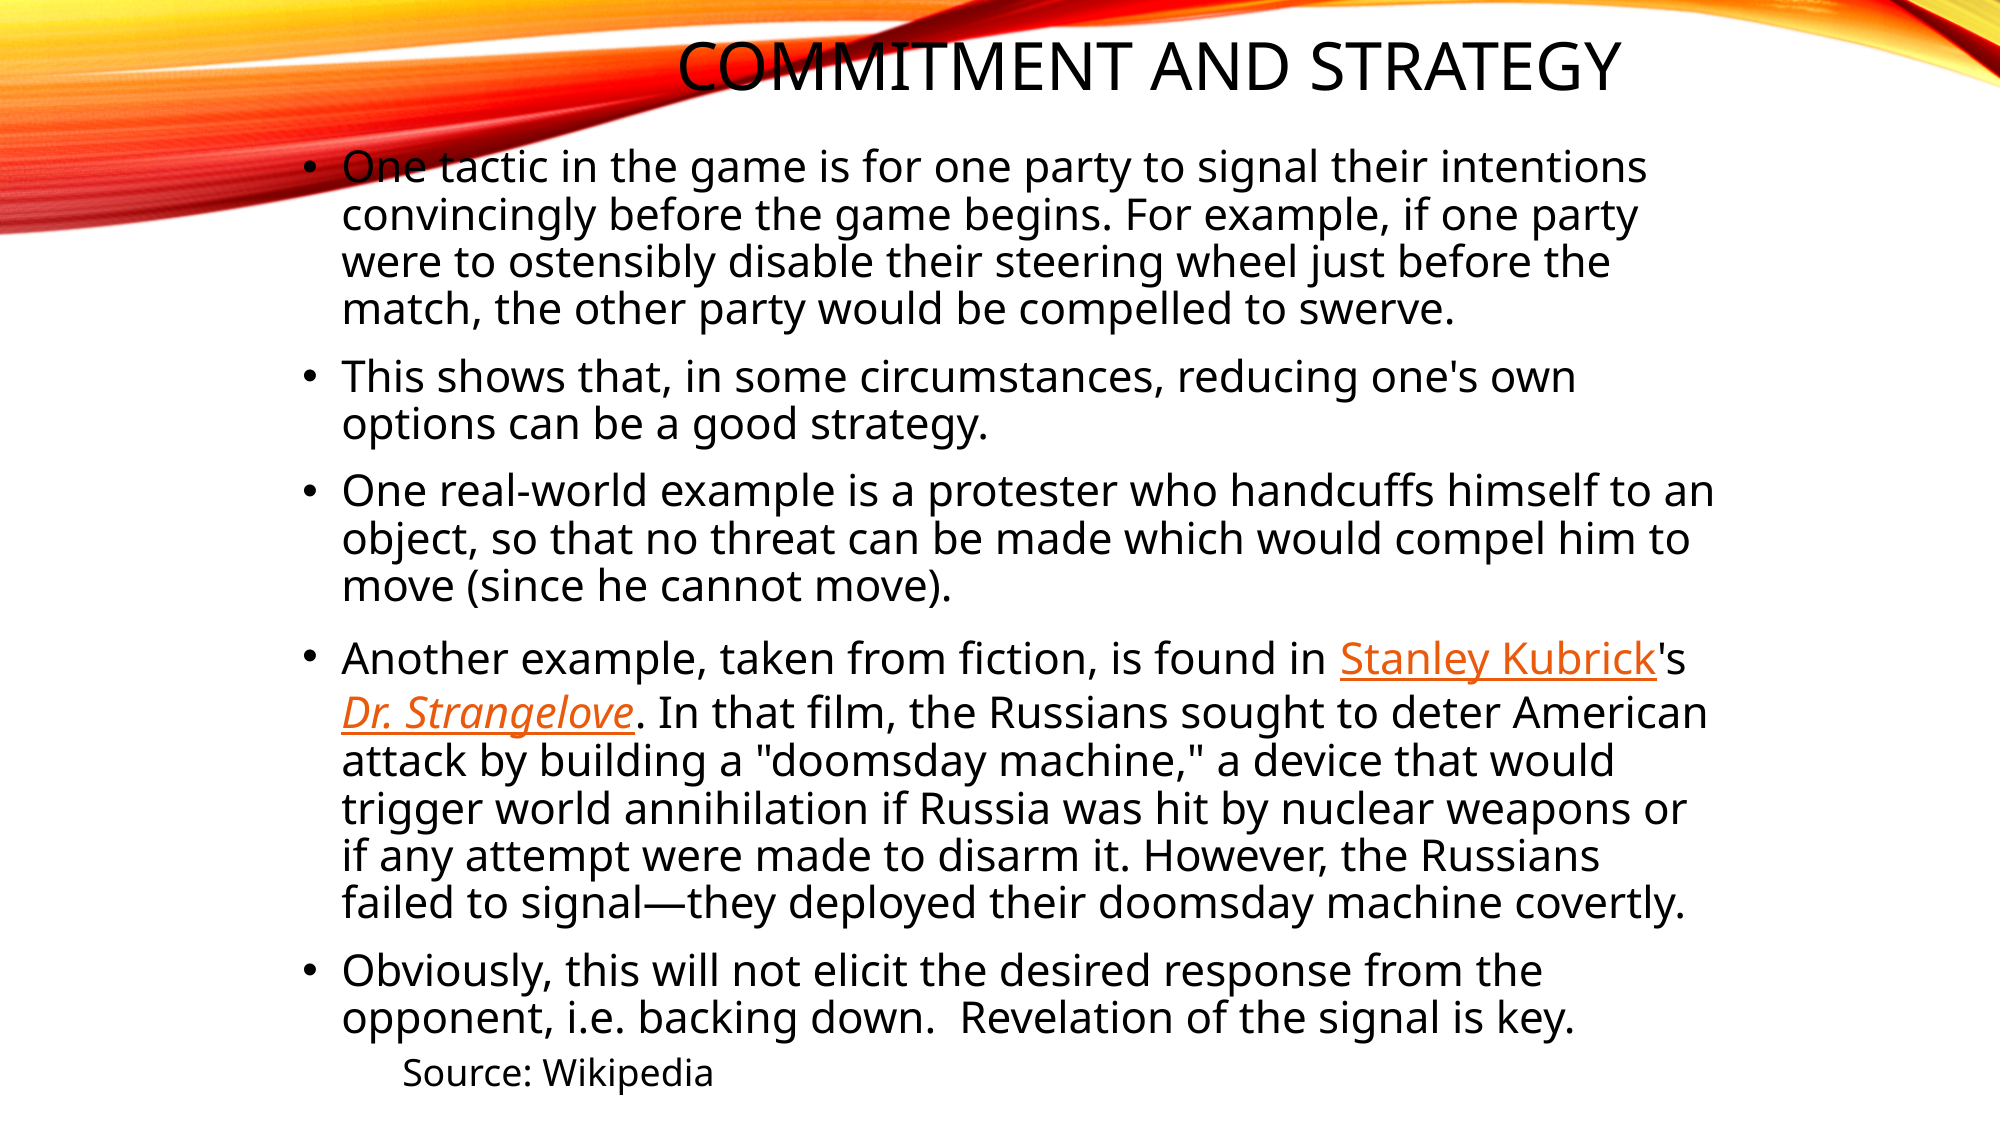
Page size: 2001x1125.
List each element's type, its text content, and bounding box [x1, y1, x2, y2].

title Commitment and Strategy [362, 24, 1638, 113]
picture [0, 0, 2000, 237]
list One tactic in the game is for one party to signal their intentions convincingly before the game begins. For example, if one party were to ostensibly disable their steering wheel just before the match, the other party would be compelled to swerve. This shows that, in some circumstances, reducing one's own options can be a good strategy. One real-world example is a protester who handcuffs himself to an object, so that no threat can be made which would compel him to move (since he cannot move). Another example, taken from fiction, is found in Stanley Kubrick's Dr. Strangelove. In that film, the Russians sought to deter American attack by building a "doomsday machine," a device that would trigger world annihilation if Russia was hit by nuclear weapons or if any attempt were made to disarm it. However, the Russians failed to signal—they deployed their doomsday machine covertly. Obviously, this will not elicit the desired response from the opponent, i.e. backing down. Revelation of the signal is key. [287, 137, 1738, 1063]
text_box Source: Wikipedia [387, 1041, 950, 1102]
